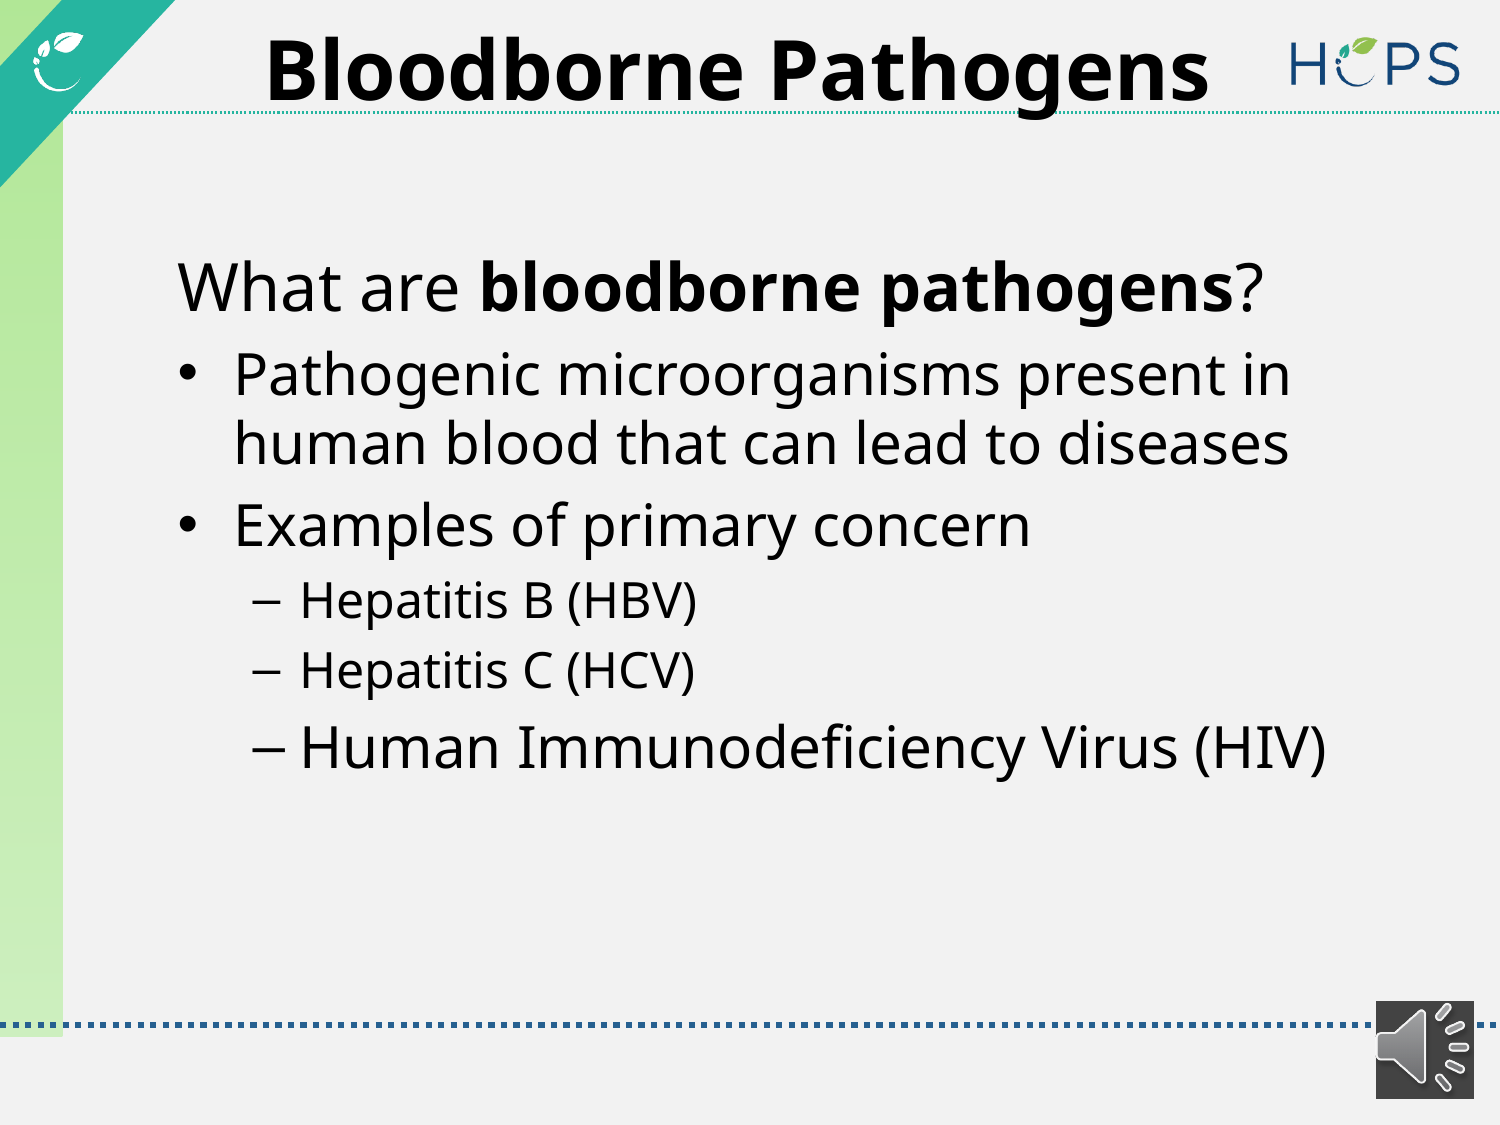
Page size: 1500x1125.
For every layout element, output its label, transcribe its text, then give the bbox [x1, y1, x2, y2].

list What are bloodborne pathogens? Pathogenic microorganisms present in human blood that can lead to diseases Examples of primary concern Hepatitis B (HBV) Hepatitis C (HCV) Human Immunodeficiency Virus (HIV) [162, 237, 1350, 975]
picture [1374, 999, 1476, 1101]
title Bloodborne Pathogens [62, 4, 1413, 130]
picture [31, 30, 62, 93]
picture [1413, 10, 1470, 113]
